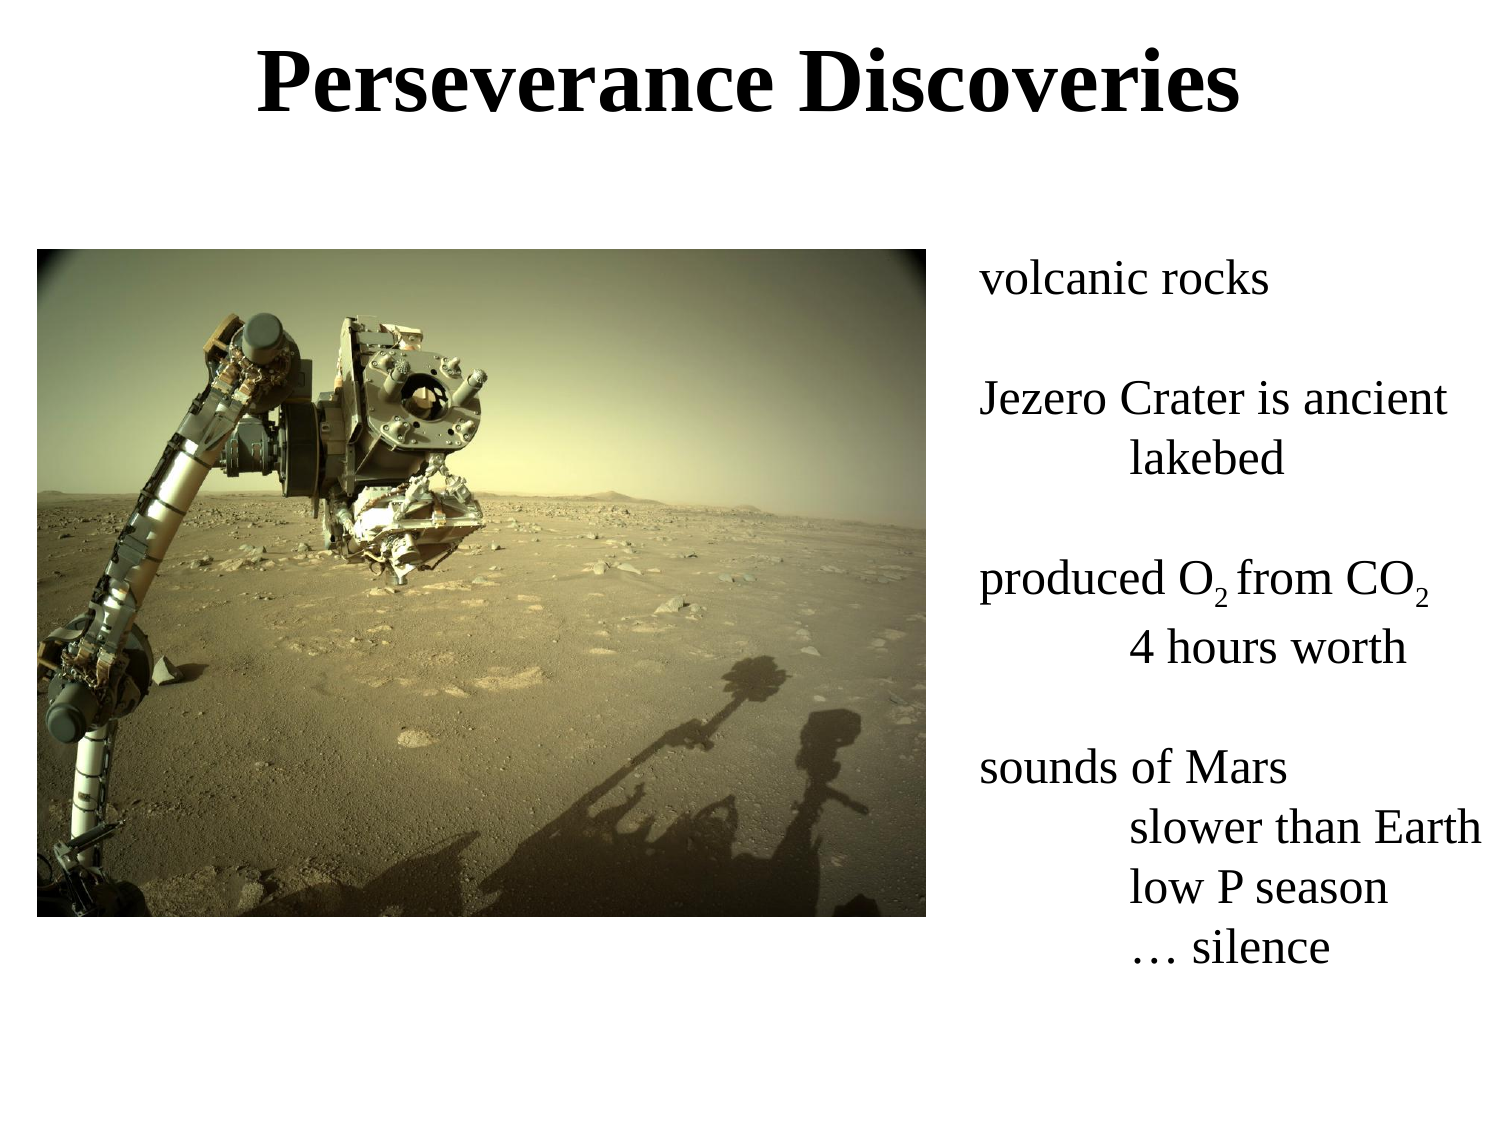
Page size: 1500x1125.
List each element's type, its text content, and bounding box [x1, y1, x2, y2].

text_box volcanic rocks Jezero Crater is ancient lakebed produced O2 from CO2 4 hours worth sounds of Mars slower than Earth low P season … silence [964, 237, 1498, 981]
text_box Perseverance Discoveries [0, 0, 1500, 150]
picture [37, 249, 926, 917]
